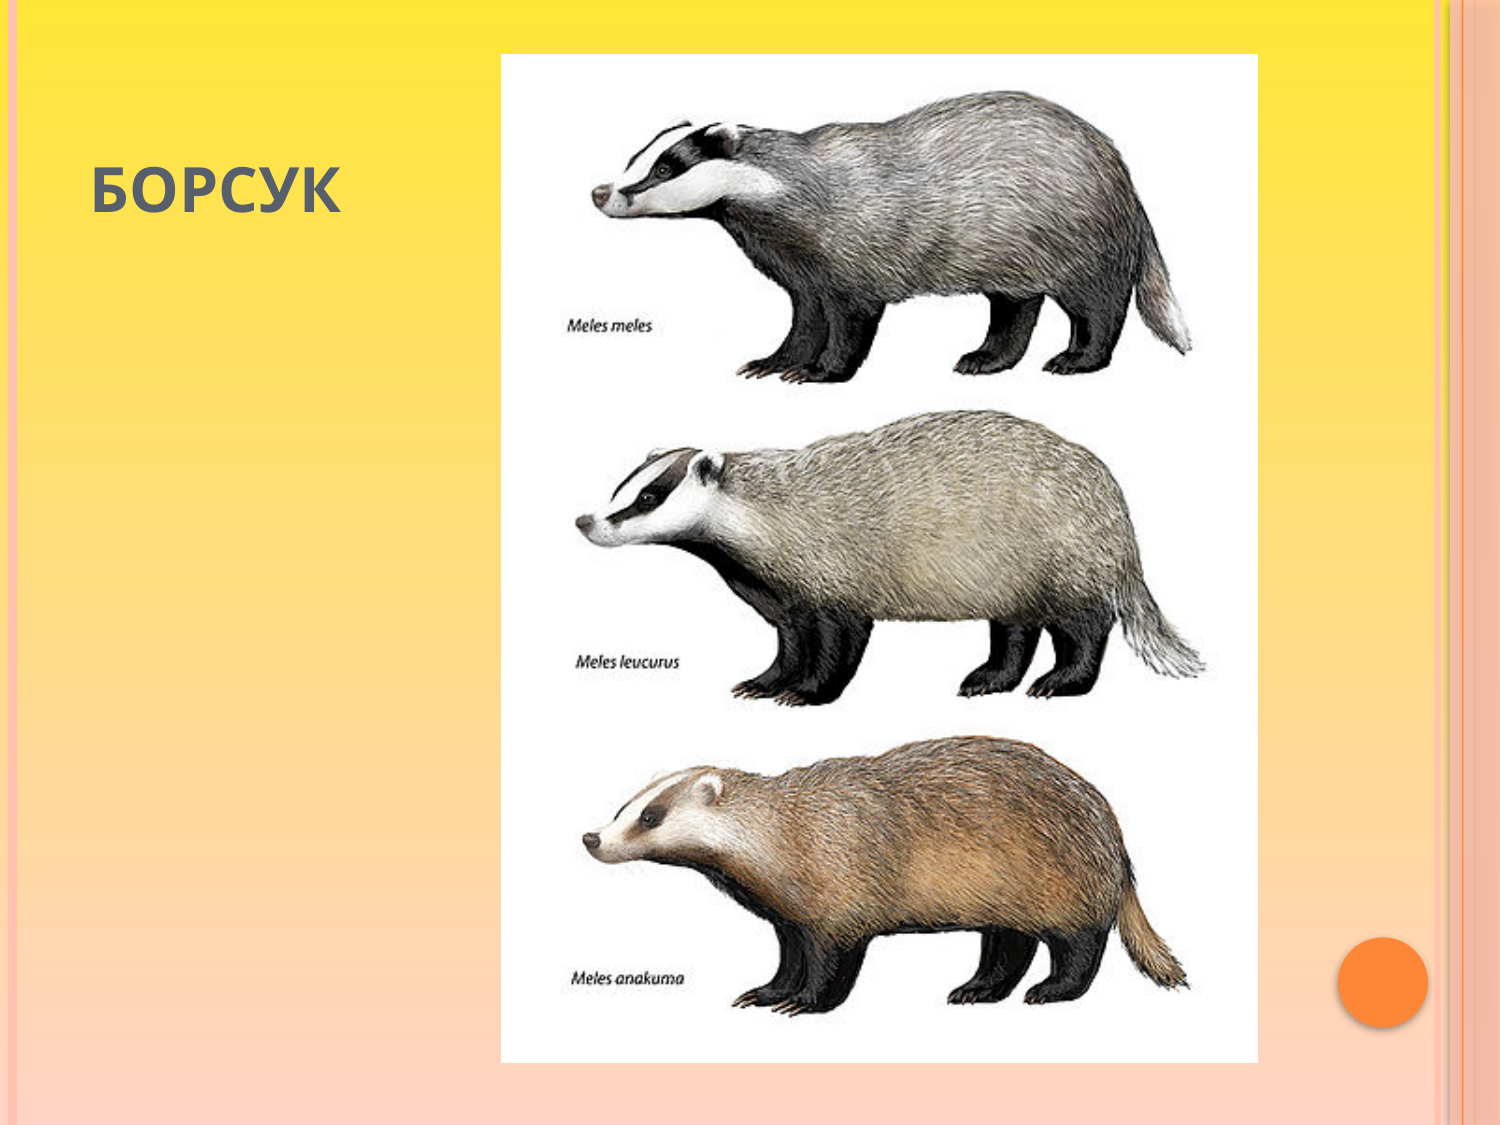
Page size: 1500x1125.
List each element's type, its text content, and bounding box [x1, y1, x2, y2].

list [501, 54, 1259, 1064]
title Борсук [75, 45, 1300, 233]
